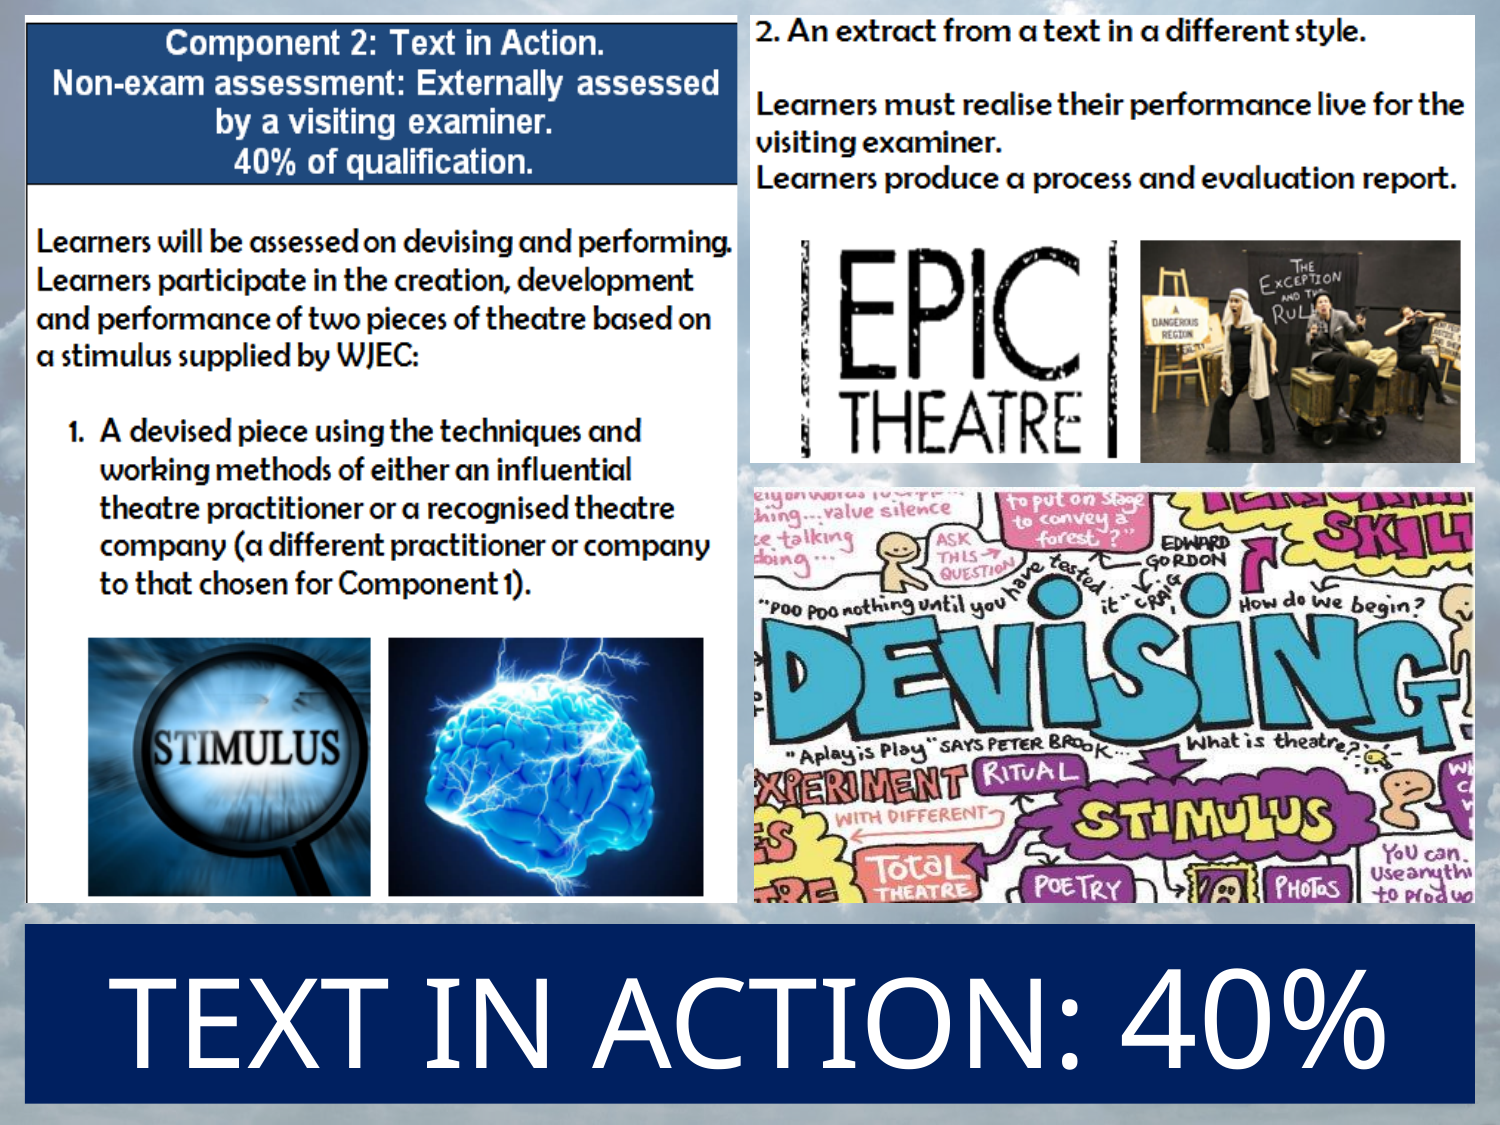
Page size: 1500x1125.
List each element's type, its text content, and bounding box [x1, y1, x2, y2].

picture [24, 14, 738, 904]
picture [749, 15, 1476, 464]
text_box TEXT IN ACTION: 40% [24, 924, 1475, 1104]
picture [754, 487, 1476, 904]
